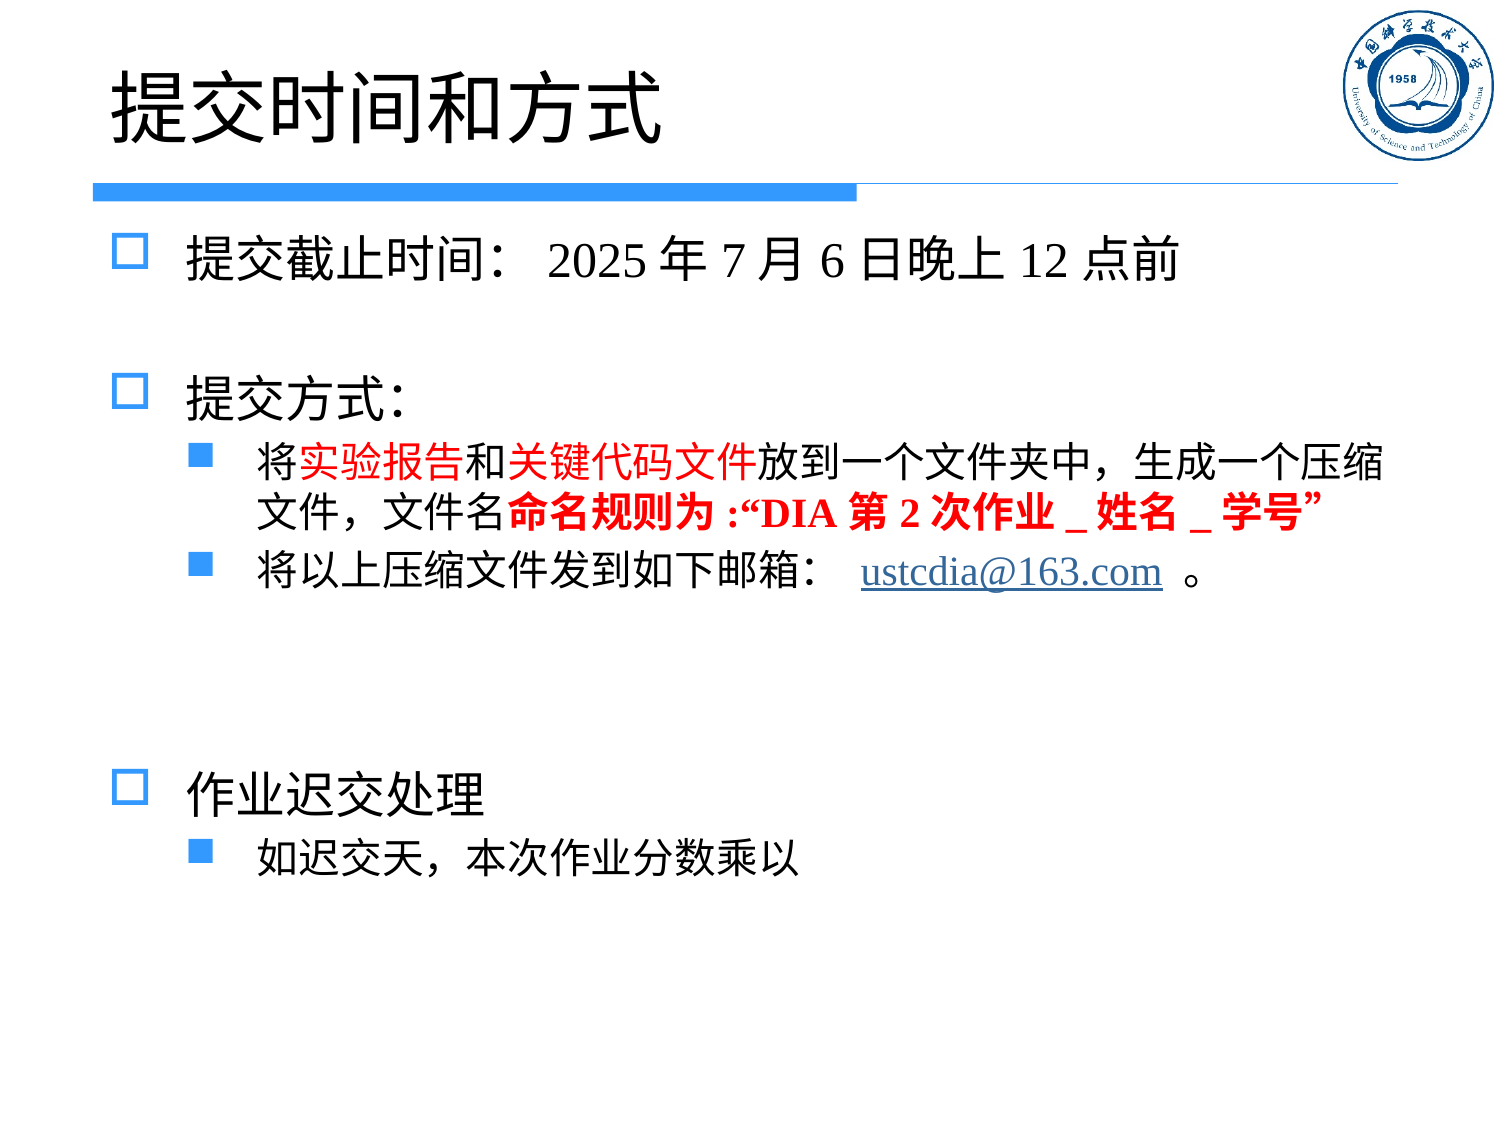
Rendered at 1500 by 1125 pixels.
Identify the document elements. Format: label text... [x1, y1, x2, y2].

title 提交时间和方式 [94, 50, 1407, 161]
picture [1339, 2, 1494, 161]
